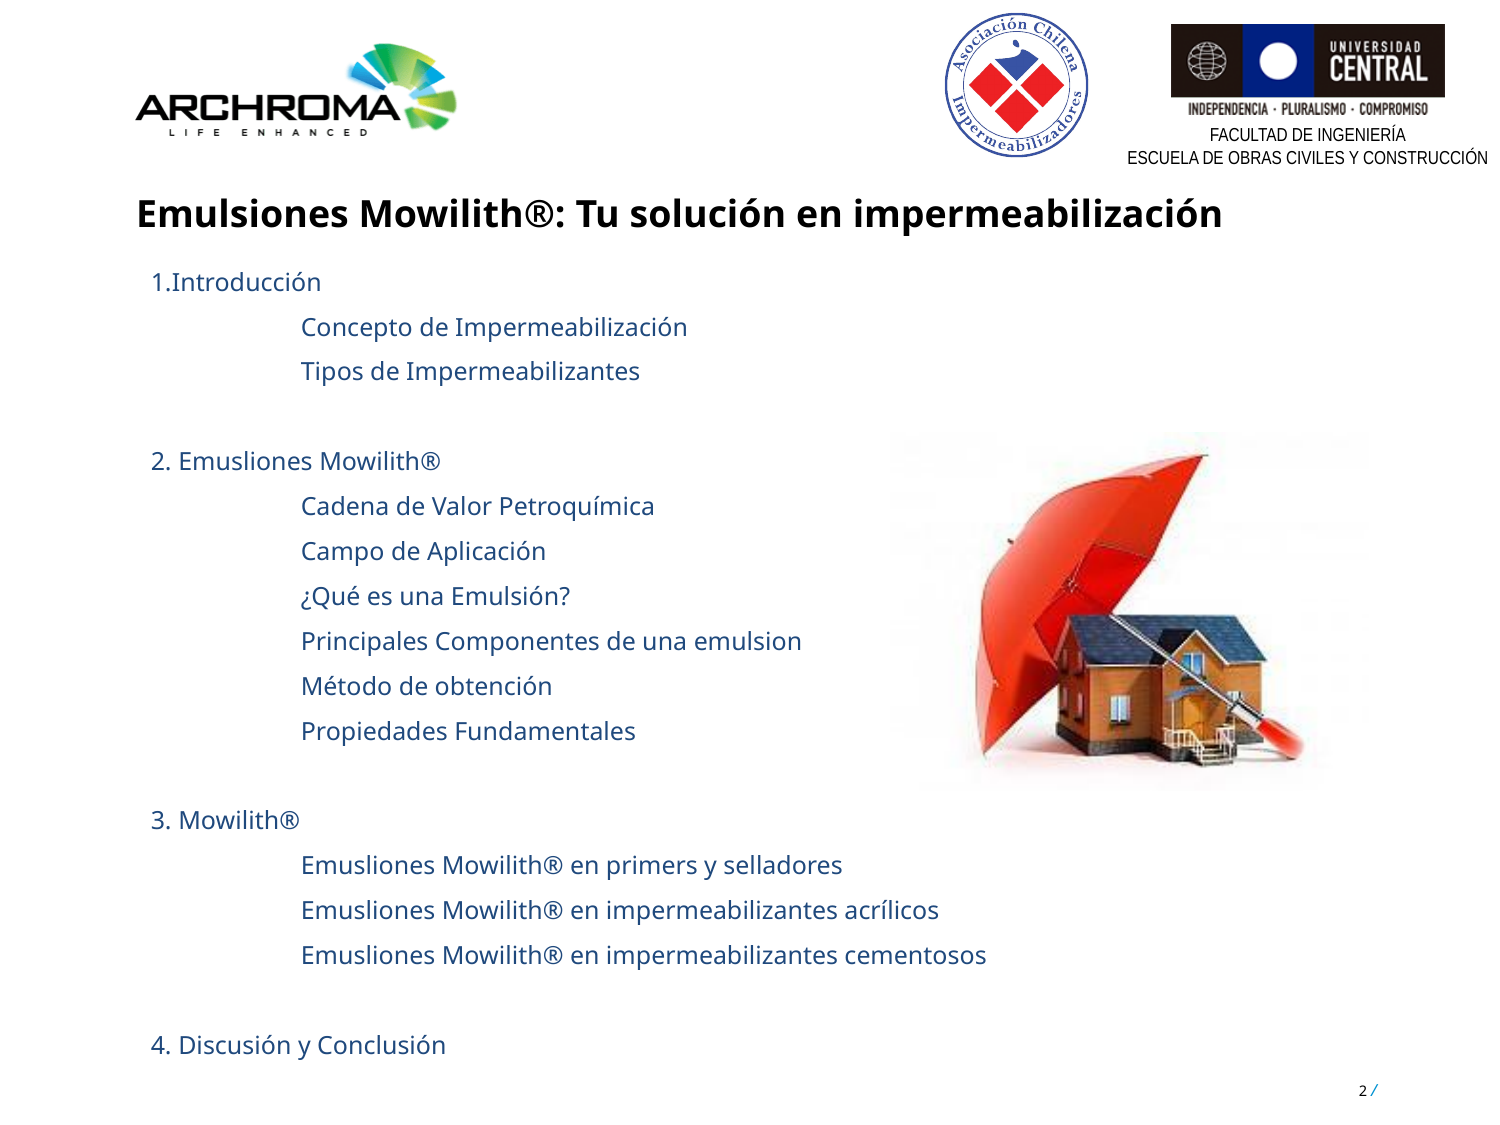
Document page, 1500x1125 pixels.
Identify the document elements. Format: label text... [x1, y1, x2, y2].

picture [114, 21, 476, 158]
picture [890, 432, 1369, 791]
list Emulsiones Mowilith®: Tu solución en impermeabilización [136, 182, 1362, 287]
text_box FACULTAD DE INGENIERÍA ESCUELA DE OBRAS CIVILES Y CONSTRUCCIÓN [959, 115, 1500, 176]
text_box Introducción Concepto de Impermeabilización Tipos de Impermeabilizantes 2. Emusliones Mowilith® Cadena de Valor Petroquímica Campo de Aplicación ¿Qué es una Emulsión? Principales Componentes de una emulsion Método de obtención Propiedades Fundamentales 3. Mowilith® Emusliones Mowilith® en primers y selladores Emusliones Mowilith® en impermeabilizantes acrílicos Emusliones Mowilith® en impermeabilizantes cementosos 4. Discusión y Conclusión [136, 243, 1322, 1125]
picture [1171, 23, 1445, 115]
picture [943, 12, 1090, 158]
